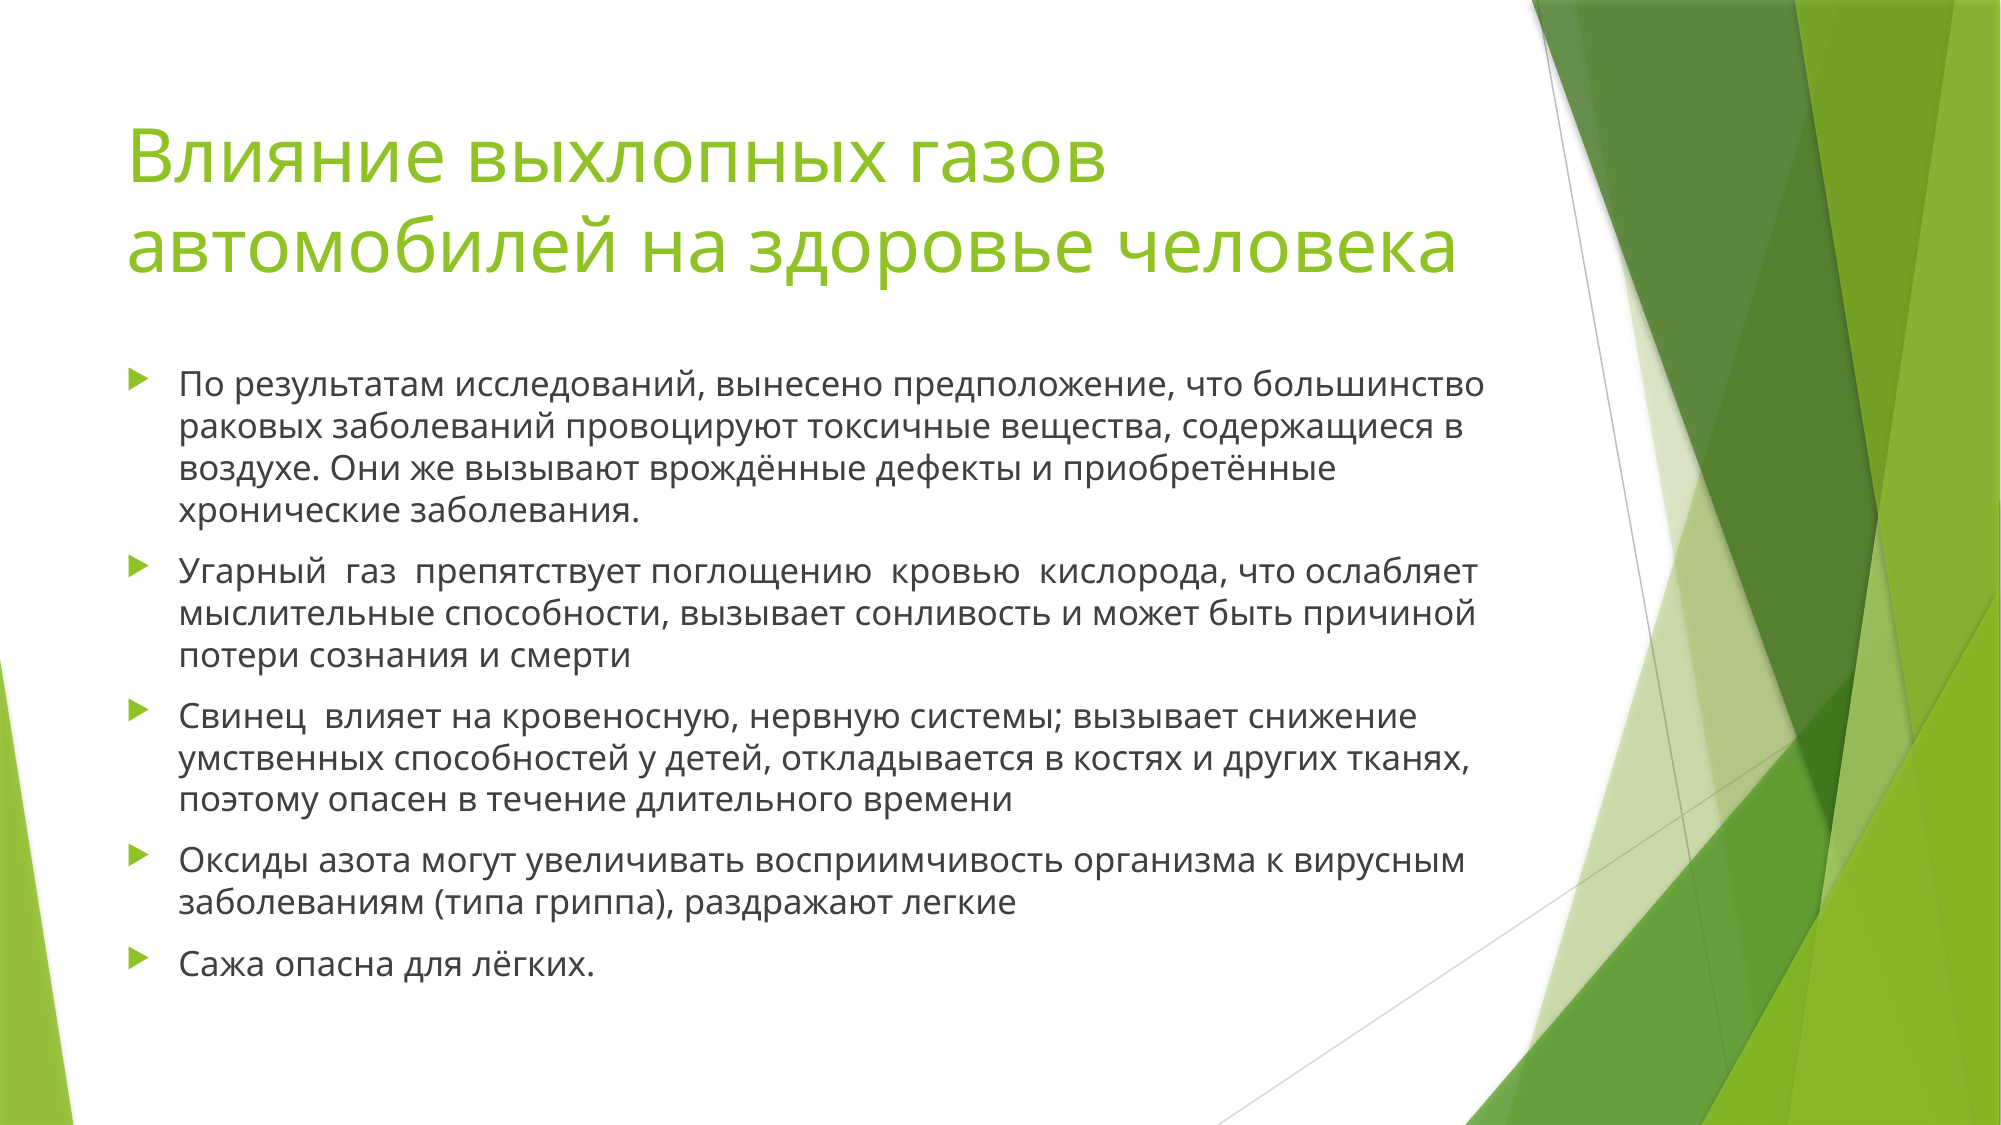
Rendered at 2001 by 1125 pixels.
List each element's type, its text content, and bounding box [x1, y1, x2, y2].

title Влияние выхлопных газов автомобилей на здоровье человека [111, 99, 1522, 317]
list По результатам исследований, вынесено предположение, что большинство раковых заболеваний провоцируют токсичные вещества, содержащиеся в воздухе. Они же вызывают врождённые дефекты и приобретённые хронические заболевания. Угарный газ препятствует поглощению кровью кислорода, что ослабляет мыслительные способности, вызывает сонливость и может быть причиной потери сознания и смерти Свинец влияет на кровеносную, нервную системы; вызывает снижение умственных способностей у детей, откладывается в костях и других тканях, поэтому опасен в течение длительного времени Оксиды азота могут увеличивать восприимчивость организма к вирусным заболеваниям (типа гриппа), раздражают легкие Сажа опасна для лёгких. [111, 354, 1522, 992]
